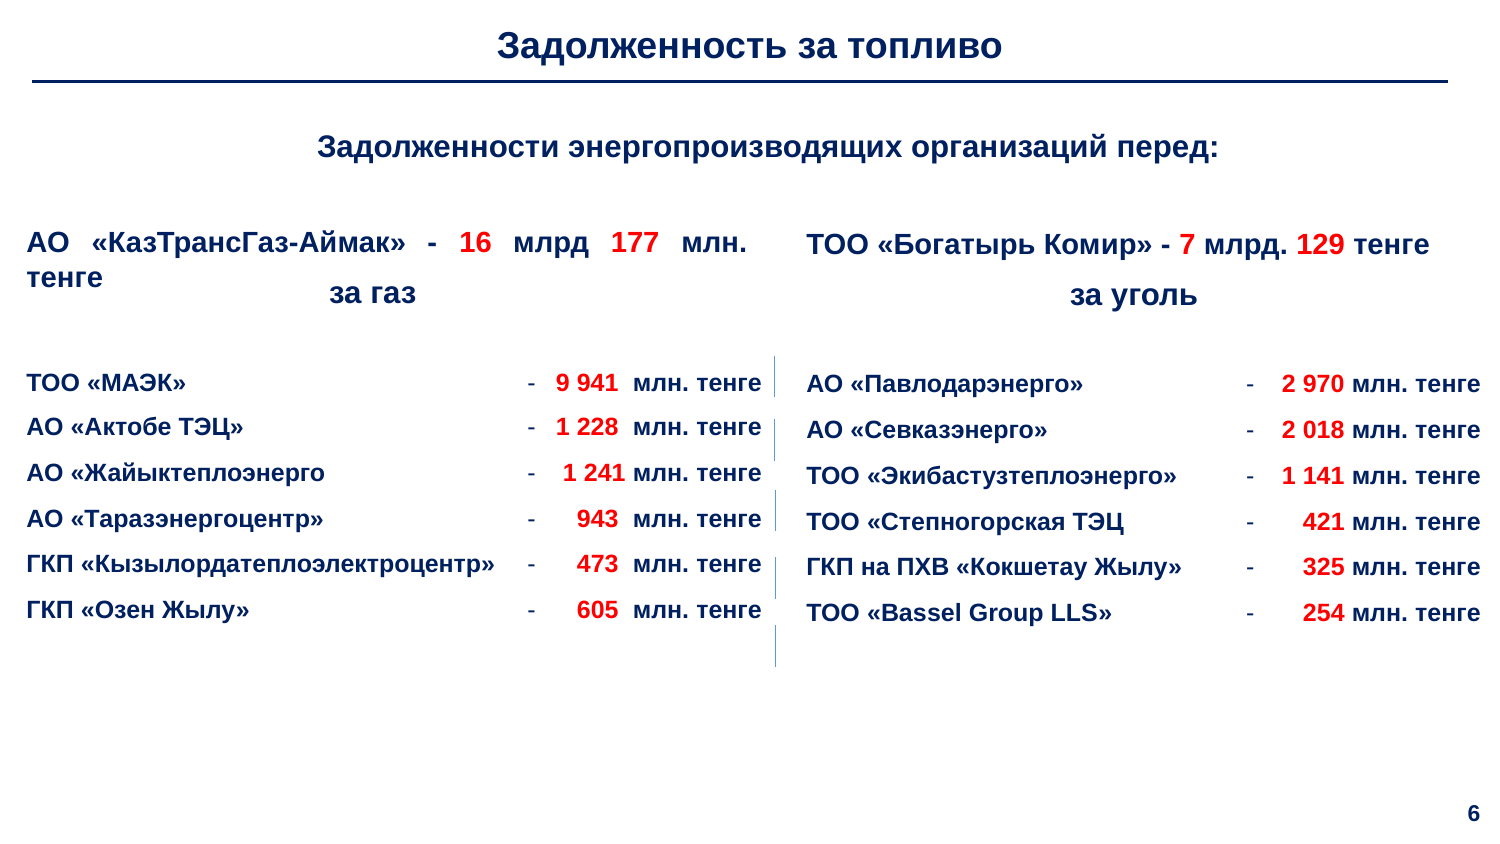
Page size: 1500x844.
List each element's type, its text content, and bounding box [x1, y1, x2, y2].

table_cell ГКП «Озен Жылу» [15, 590, 516, 662]
table_cell 1 141 млн. тенге [1271, 456, 1500, 502]
table_header - [1235, 365, 1271, 410]
text_box АО «КазТрансГаз-Аймак» - 16 млрд 177 млн. тенге [15, 217, 759, 299]
table_cell ТОО «Экибастузтеплоэнерго» [795, 456, 1235, 502]
table_cell 605 млн. тенге [545, 590, 795, 662]
table_cell - [516, 407, 545, 453]
table_cell АО «Жайыктеплоэнерго [15, 453, 516, 499]
table_cell ГКП на ПХВ «Кокшетау Жылу» [795, 547, 1235, 593]
table_header 9 941 млн. тенге [545, 363, 795, 407]
table_header - [516, 363, 545, 407]
table_cell 2 018 млн. тенге [1271, 410, 1500, 456]
table_cell - [516, 545, 545, 590]
table_cell ТОО «Степногорская ТЭЦ [795, 502, 1235, 547]
table_header АО «Павлодарэнерго» [795, 365, 1235, 410]
text_box за газ [61, 267, 685, 316]
table_cell АО «Таразэнергоцентр» [15, 499, 516, 545]
text_box ТОО «Богатырь Комир» - 7 млрд. 129 тенге [795, 219, 1488, 266]
table_cell ГКП «Кызылордатеплоэлектроцентр» [15, 545, 516, 590]
table_cell 325 млн. тенге [1271, 547, 1500, 593]
table_header 2 970 млн. тенге [1271, 365, 1500, 410]
table_cell 254 млн. тенге [1271, 593, 1500, 664]
table_cell 1 241 млн. тенге [545, 453, 795, 499]
table_cell - [516, 453, 545, 499]
table_cell - [516, 499, 545, 545]
title Задолженность за топливо [129, 10, 1371, 80]
slide_number 6 [1154, 789, 1492, 835]
table_cell 473 млн. тенге [545, 545, 795, 590]
table_cell 1 228 млн. тенге [545, 407, 795, 453]
table_cell 943 млн. тенге [545, 499, 795, 545]
table_cell ТОО «Bassel Group LLS» [795, 593, 1235, 664]
table_cell - [1235, 547, 1271, 593]
table_cell - [1235, 410, 1271, 456]
table_cell - [516, 590, 545, 662]
table_header ТОО «МАЭК» [15, 363, 516, 407]
table_cell АО «Актобе ТЭЦ» [15, 407, 516, 453]
table_cell АО «Севказэнерго» [795, 410, 1235, 456]
text_box Задолженности энергопроизводящих организаций перед: [235, 120, 1234, 170]
table_cell - [1235, 502, 1271, 547]
text_box за уголь [853, 269, 1424, 356]
table_cell 421 млн. тенге [1271, 502, 1500, 547]
table_cell - [1235, 593, 1271, 664]
table_cell - [1235, 456, 1271, 502]
